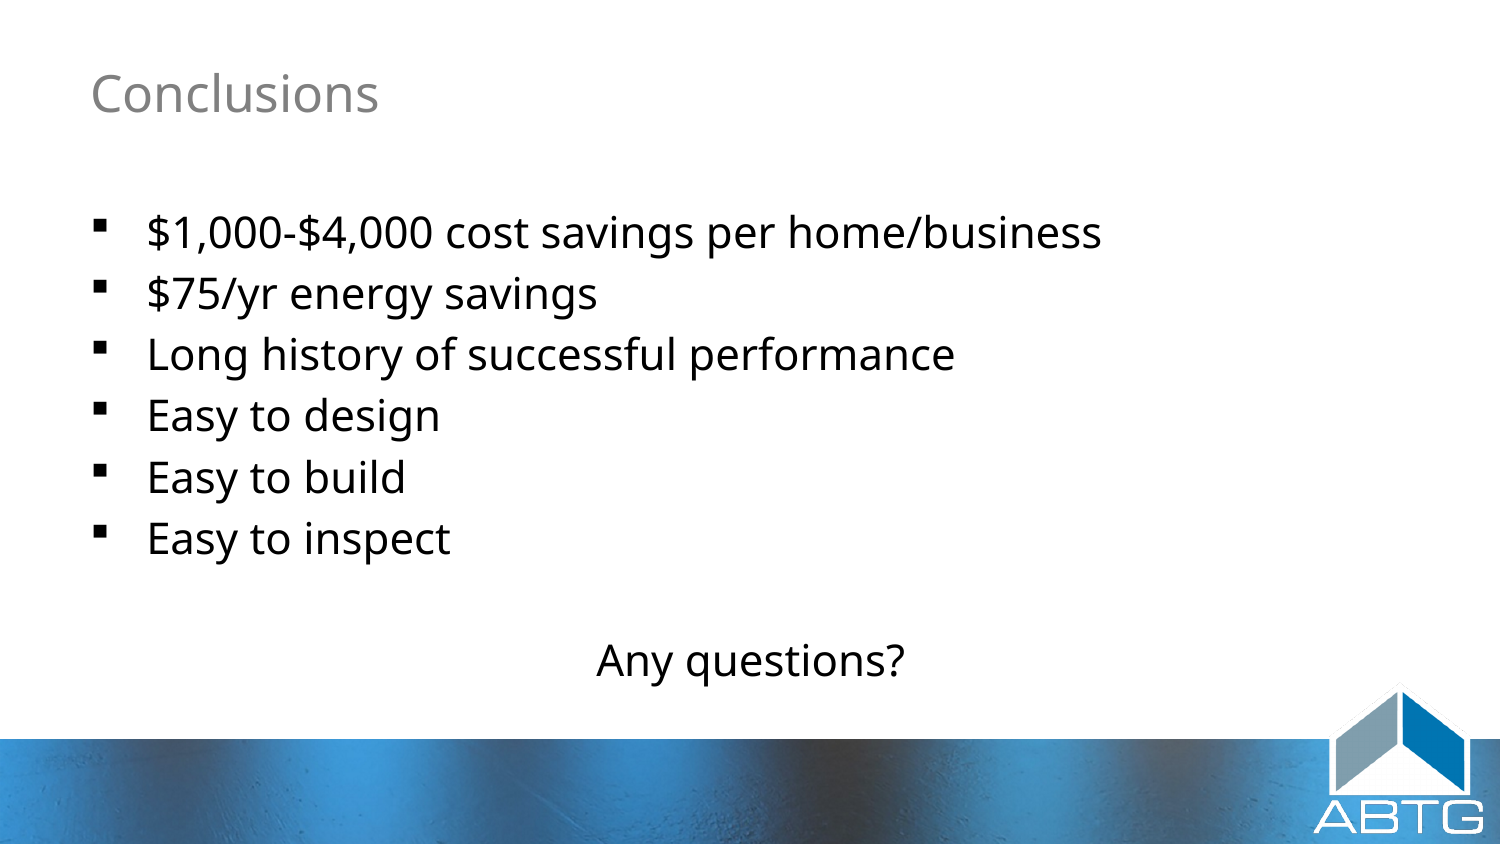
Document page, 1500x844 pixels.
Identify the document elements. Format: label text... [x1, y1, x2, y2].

list $1,000-$4,000 cost savings per home/business $75/yr energy savings Long history of successful performance Easy to design Easy to build Easy to inspect Any questions? [75, 196, 1425, 754]
picture [0, 682, 1500, 844]
title Conclusions [75, 24, 1425, 160]
